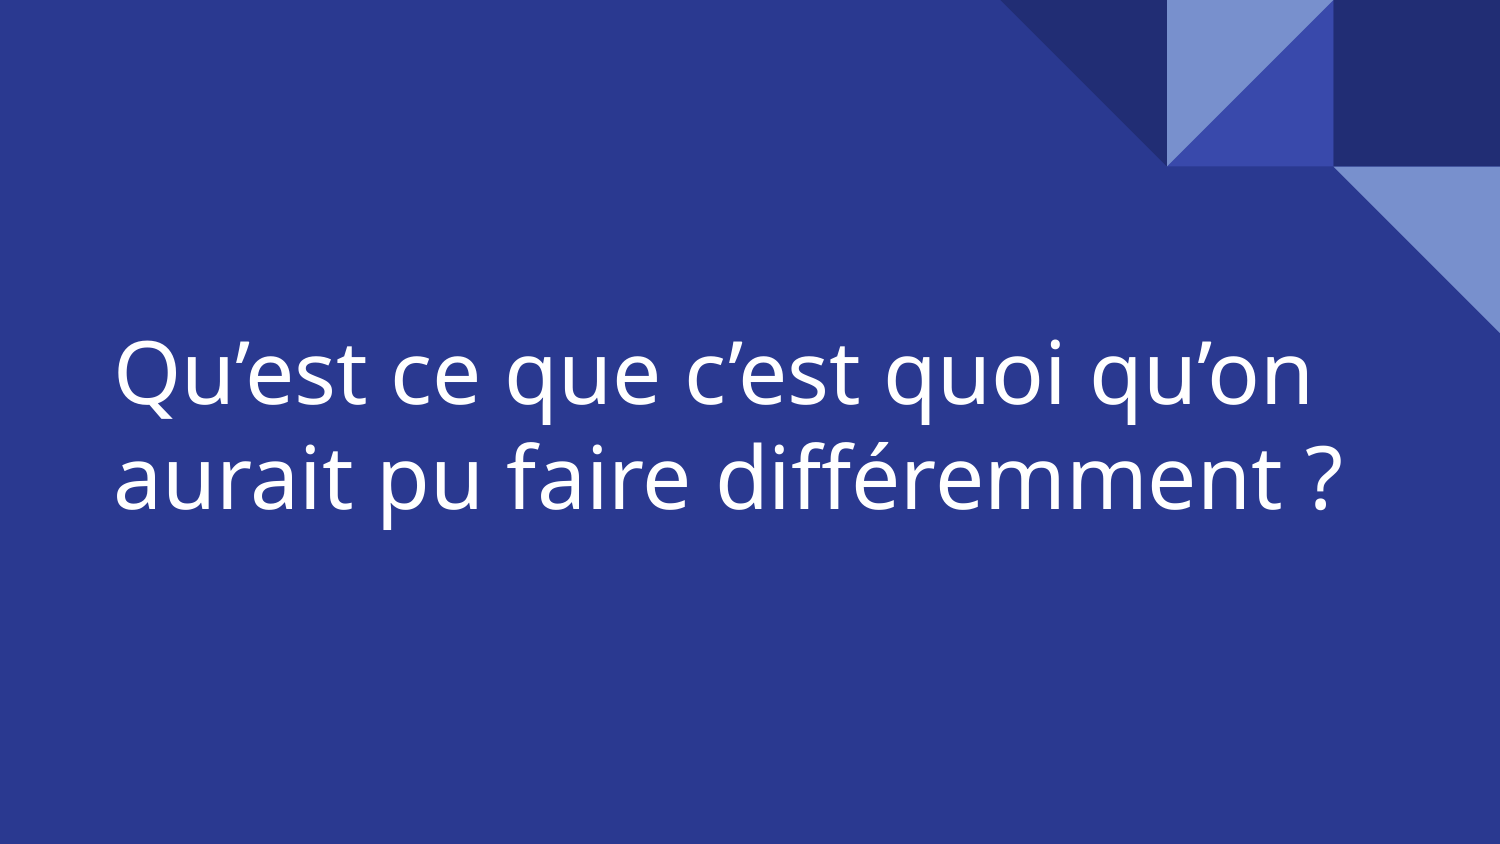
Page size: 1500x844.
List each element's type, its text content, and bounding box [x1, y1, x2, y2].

title Qu’est ce que c’est quoi qu’on aurait pu faire différemment ? [98, 353, 1447, 491]
